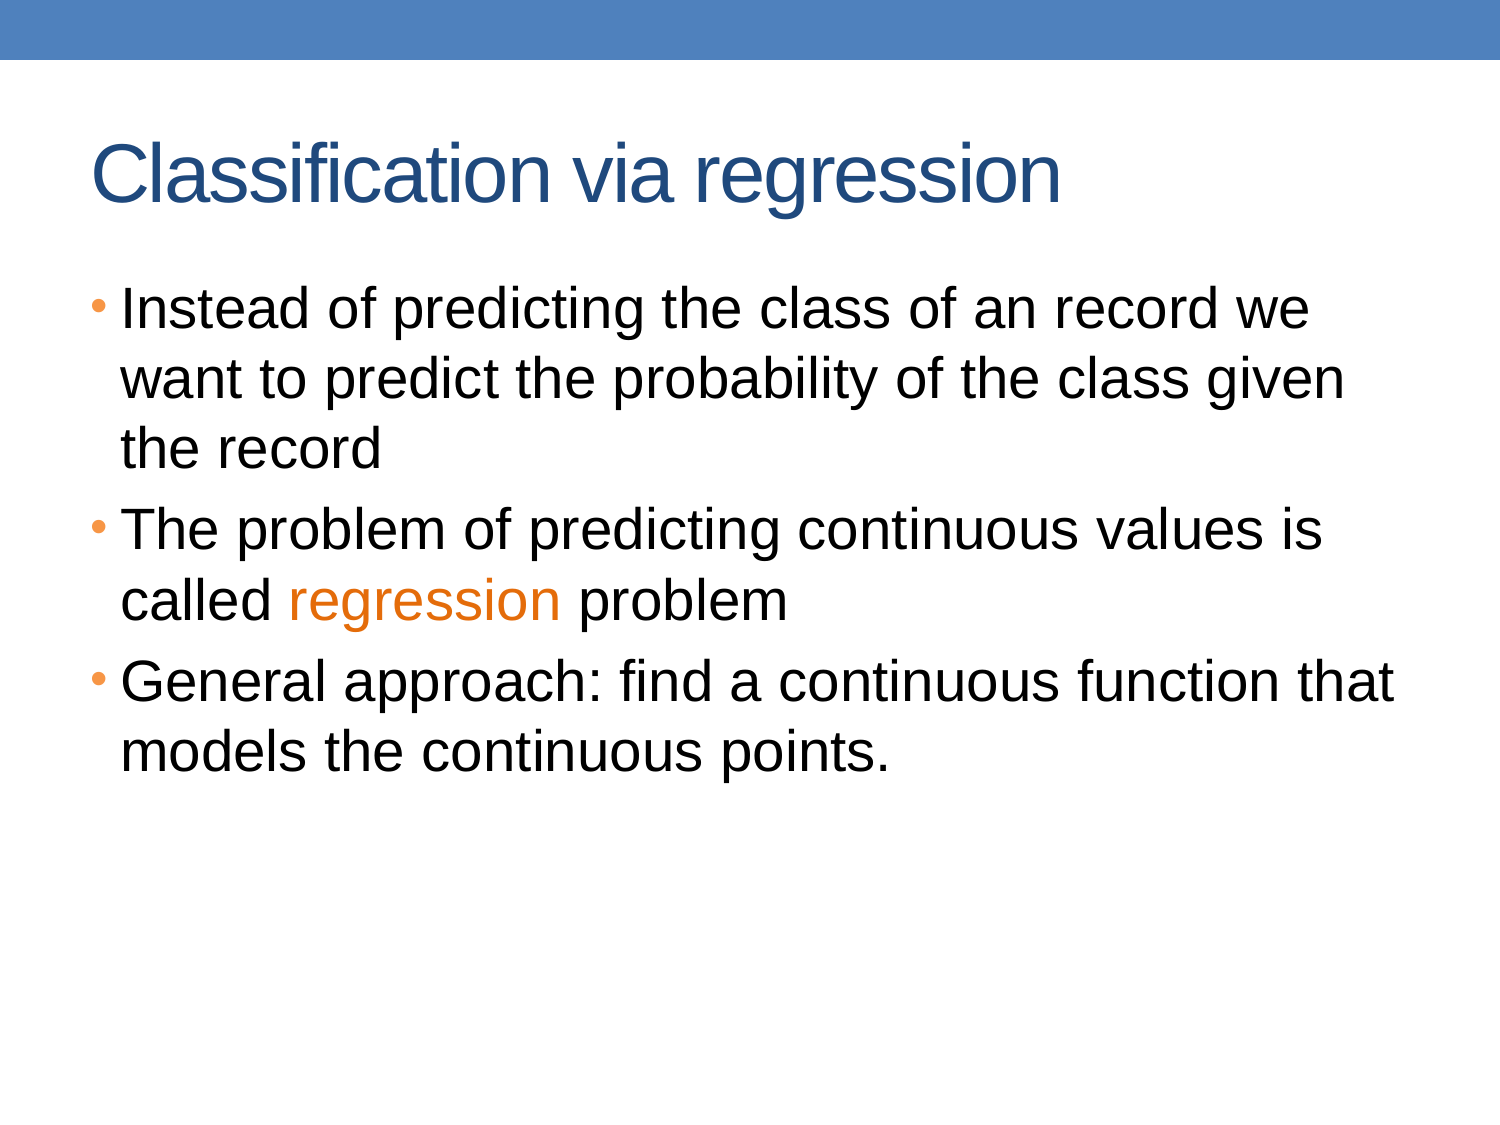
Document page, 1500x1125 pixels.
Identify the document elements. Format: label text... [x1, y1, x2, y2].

list Instead of predicting the class of an record we want to predict the probability of the class given the record The problem of predicting continuous values is called regression problem General approach: find a continuous function that models the continuous points. [75, 262, 1425, 1063]
title Classification via regression [75, 87, 1425, 250]
